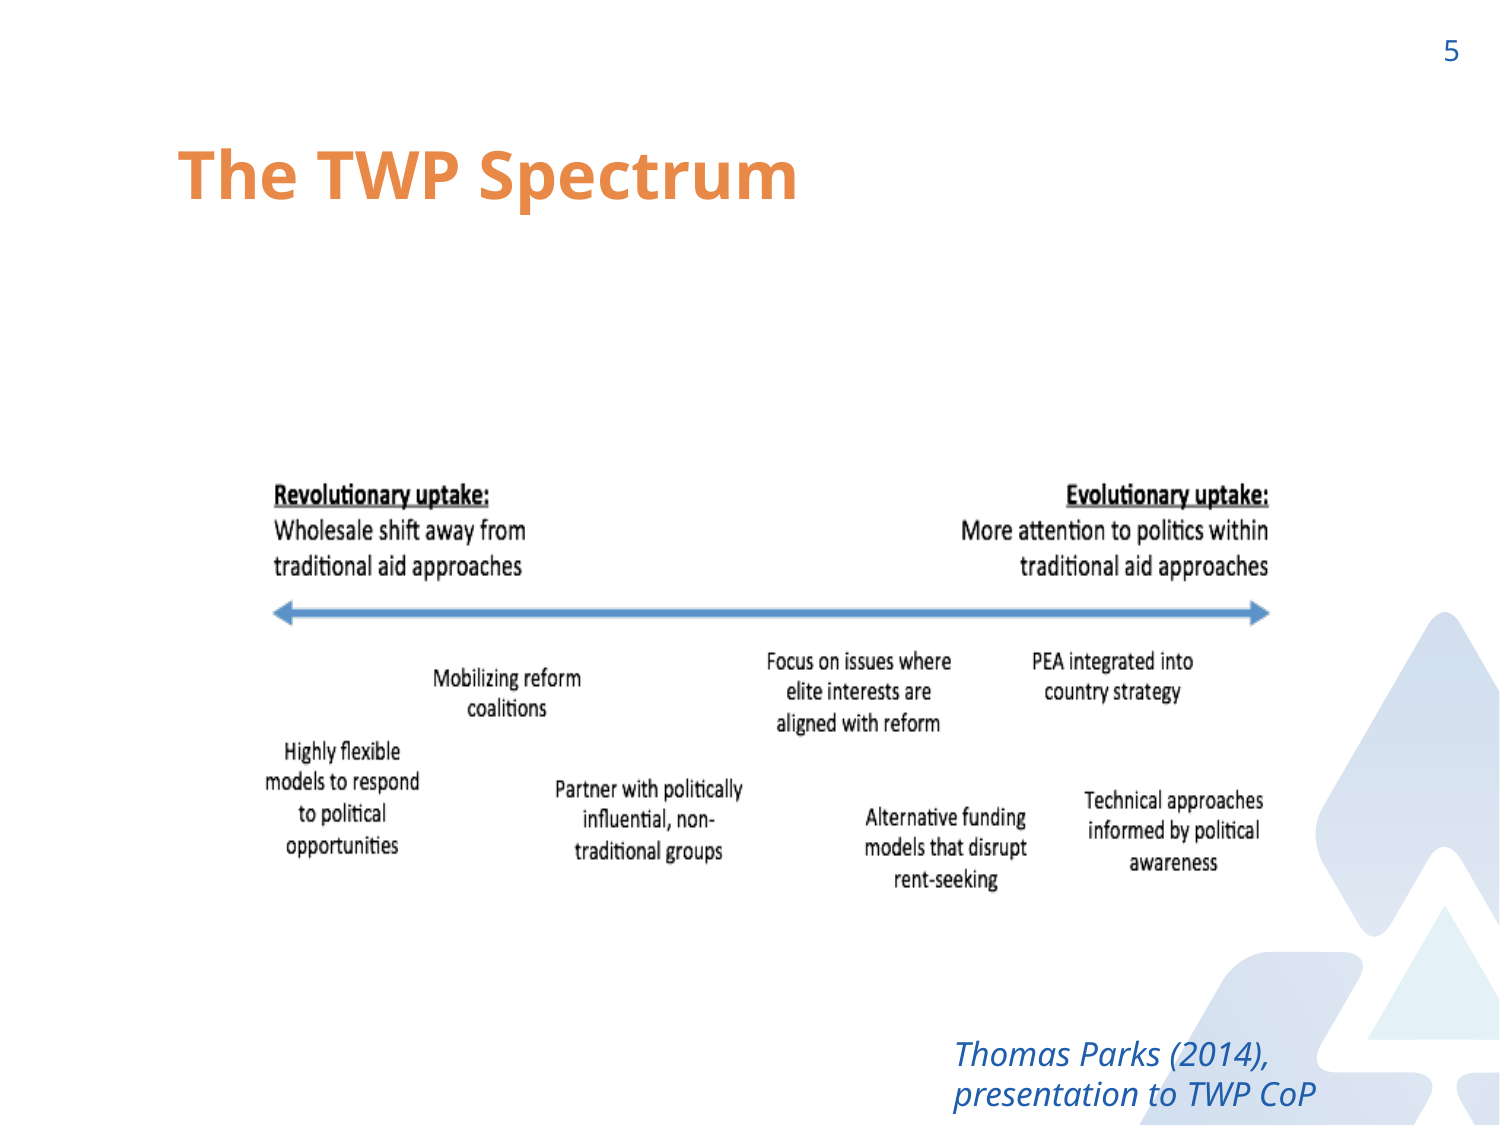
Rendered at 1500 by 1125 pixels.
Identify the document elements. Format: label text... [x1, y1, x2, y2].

slide_number 4 [1324, 24, 1476, 101]
text_box Thomas Parks (2014), presentation to TWP CoP [938, 1025, 1447, 1121]
picture [241, 467, 1500, 1125]
title The TWP Spectrum [162, 124, 1338, 288]
